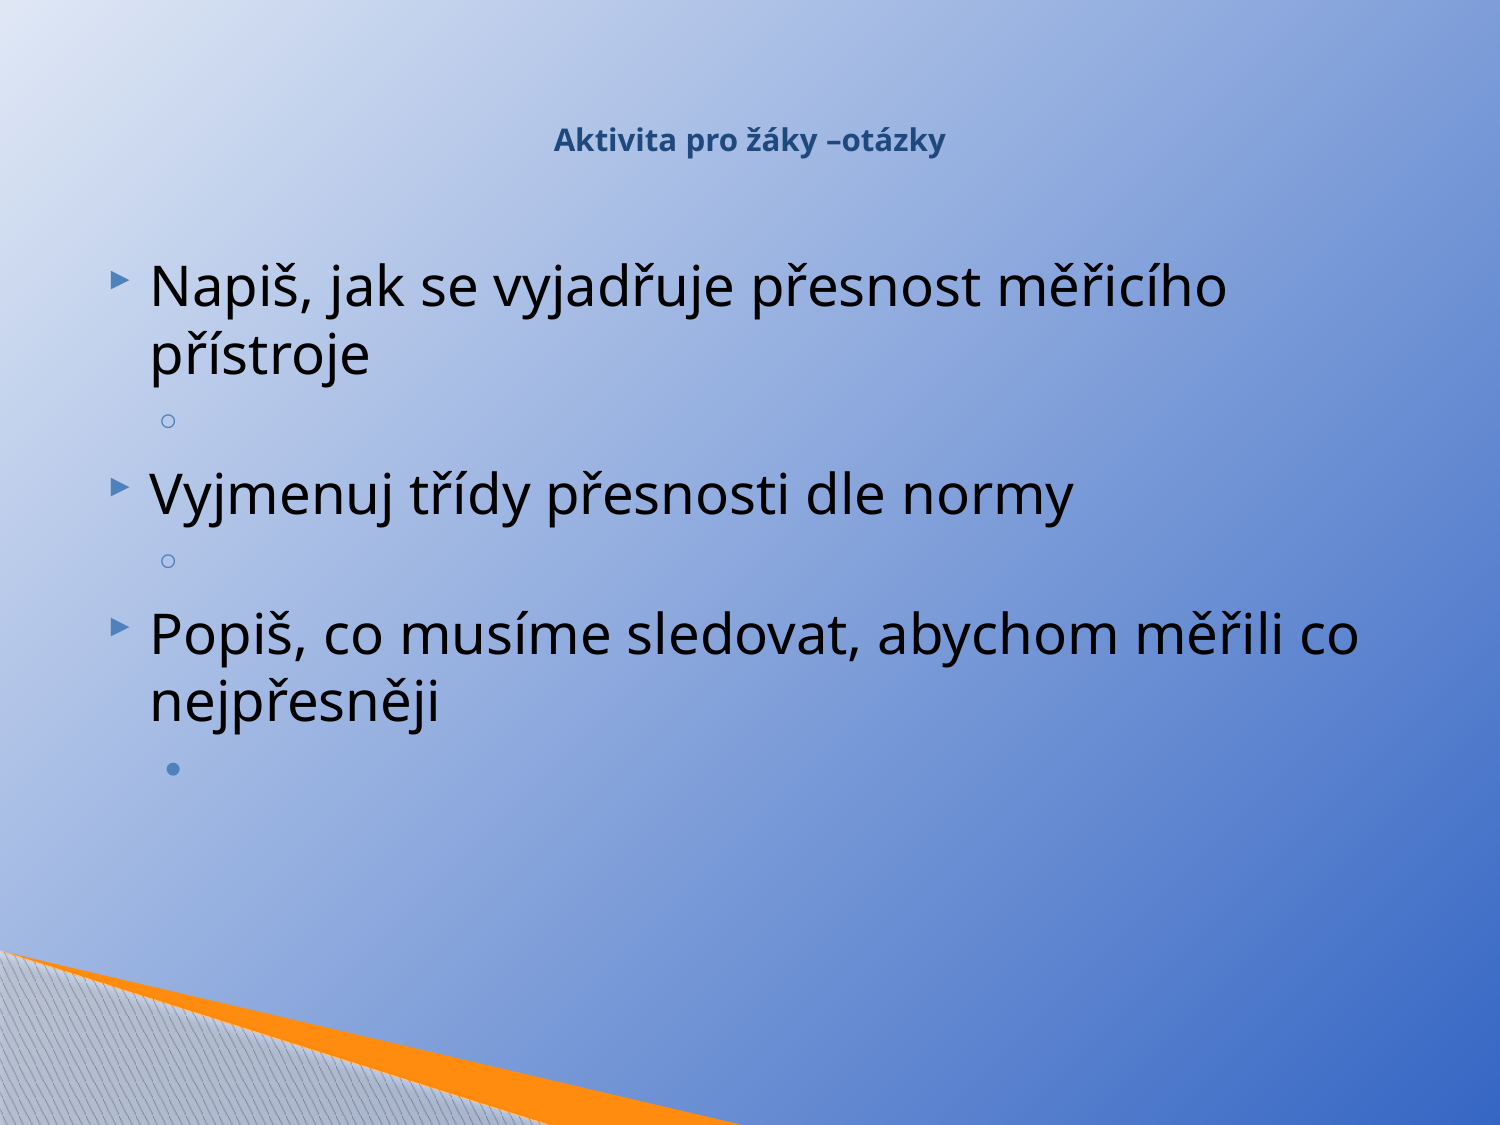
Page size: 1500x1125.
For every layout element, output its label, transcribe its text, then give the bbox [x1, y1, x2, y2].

list Napiš, jak se vyjadřuje přesnost měřicího přístroje Vyjmenuj třídy přesnosti dle normy Popiš, co musíme sledovat, abychom měřili co nejpřesněji [75, 243, 1425, 941]
title Aktivita pro žáky –otázky [75, 45, 1425, 233]
